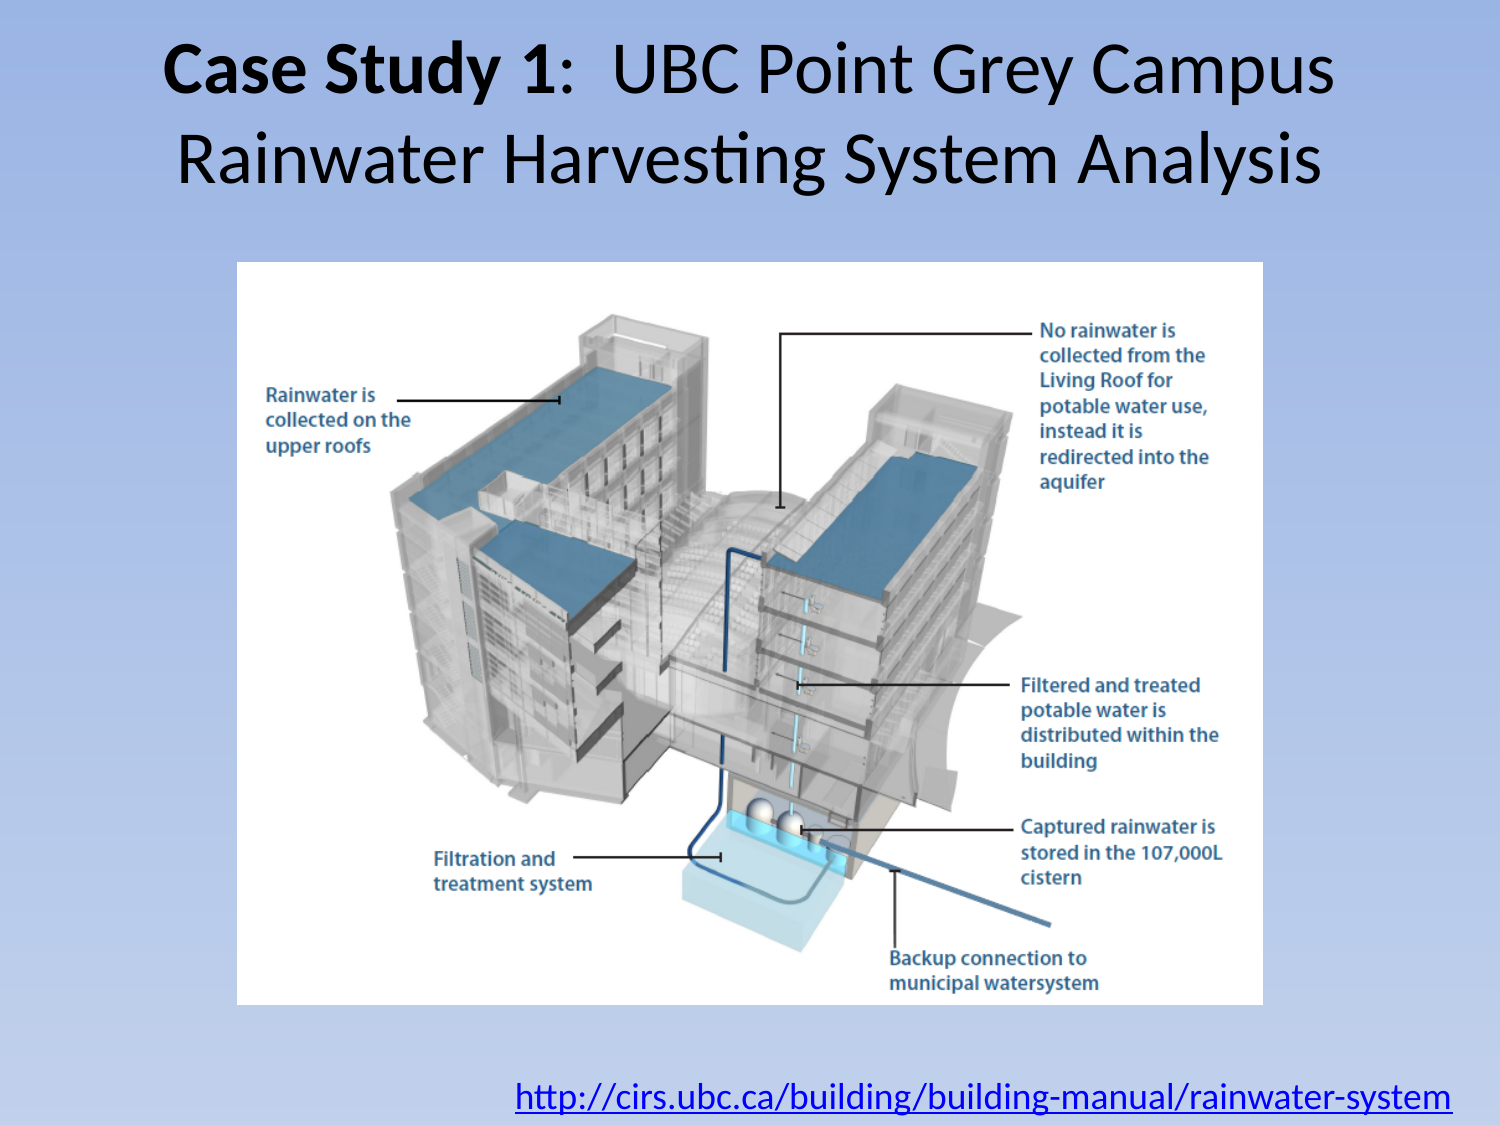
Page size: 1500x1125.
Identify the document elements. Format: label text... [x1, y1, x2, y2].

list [237, 262, 1263, 1006]
title Case Study 1: UBC Point Grey Campus Rainwater Harvesting System Analysis [0, 24, 1500, 193]
text_box http://cirs.ubc.ca/building/building-manual/rainwater-system [500, 1064, 1500, 1125]
